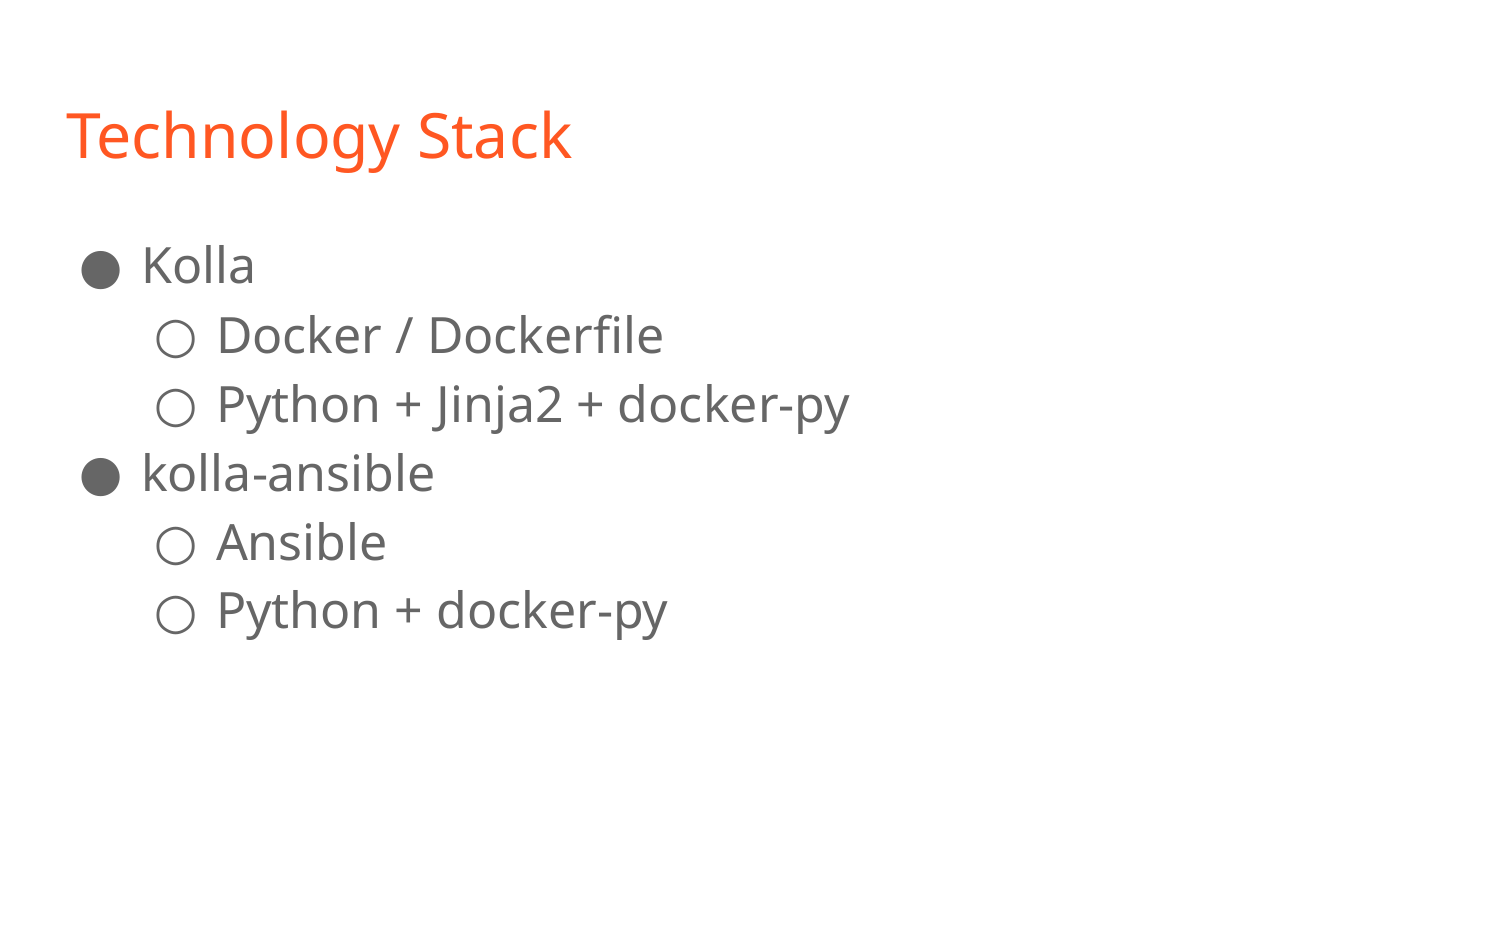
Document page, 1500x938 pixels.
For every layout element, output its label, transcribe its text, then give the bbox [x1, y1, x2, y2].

list Kolla Docker / Dockerfile Python + Jinja2 + docker-py kolla-ansible Ansible Python + docker-py [51, 210, 1449, 833]
title Technology Stack [51, 81, 1449, 186]
